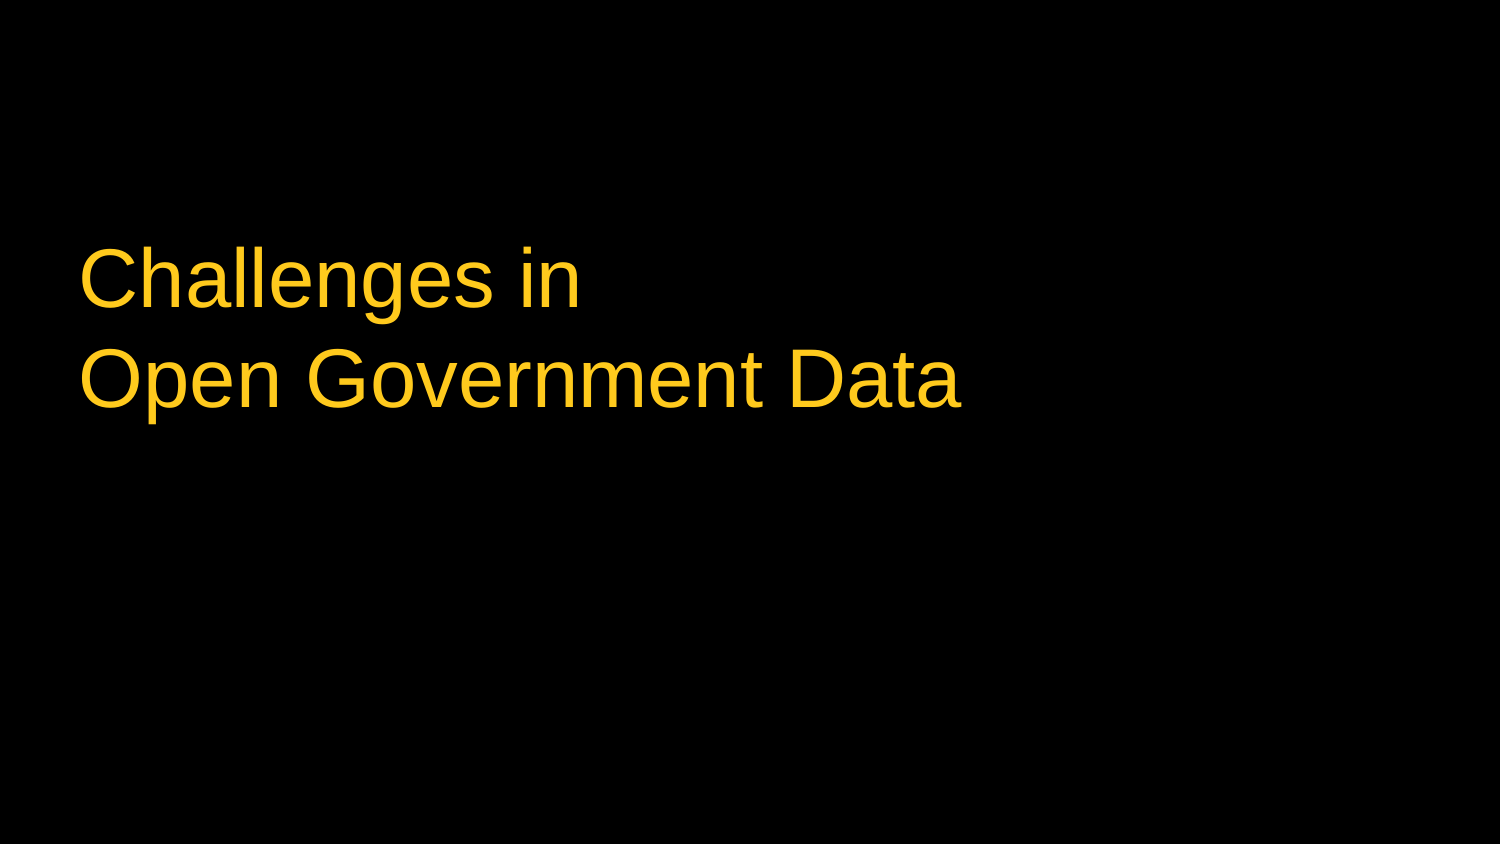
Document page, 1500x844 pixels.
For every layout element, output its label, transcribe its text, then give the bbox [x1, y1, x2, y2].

text_box Challenges in Open Government Data [78, 313, 1487, 735]
